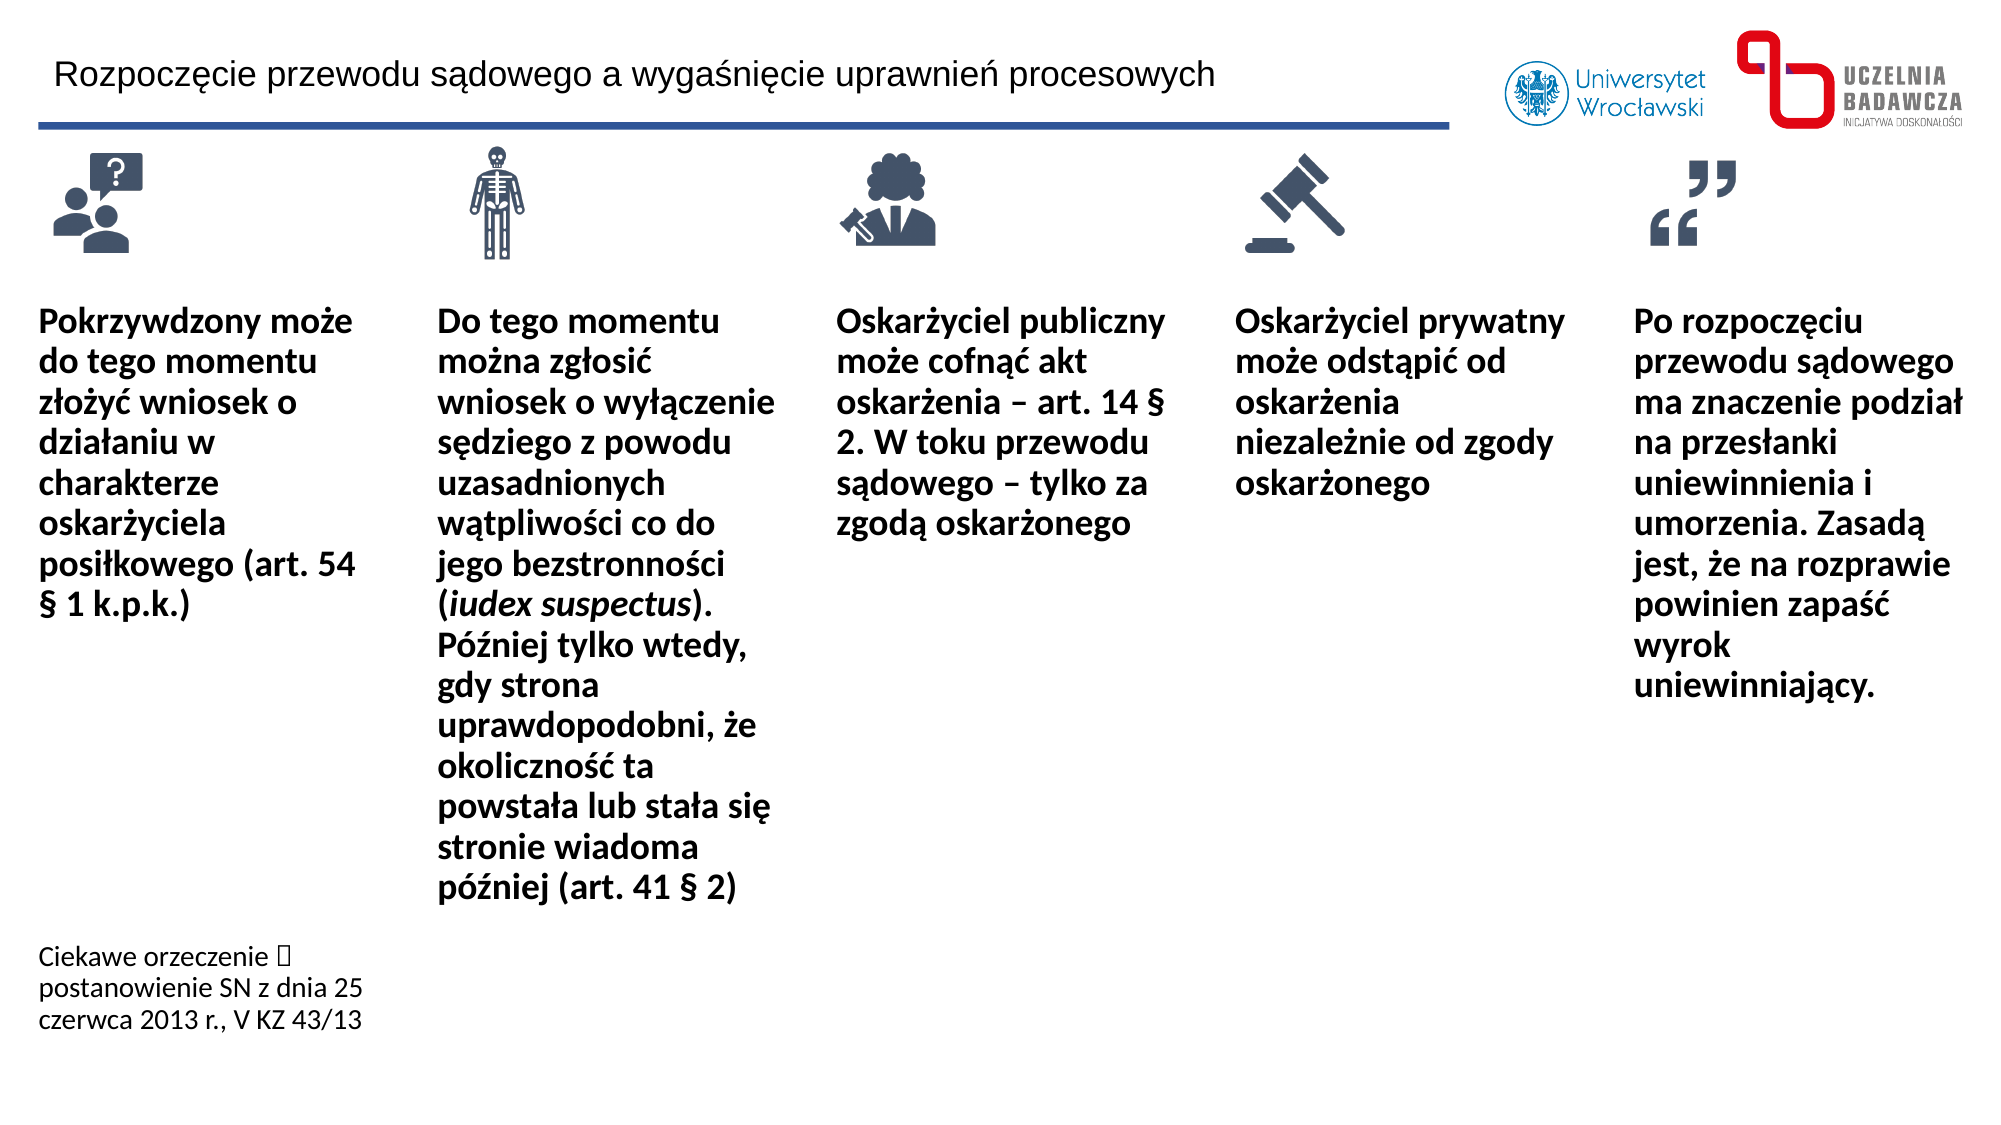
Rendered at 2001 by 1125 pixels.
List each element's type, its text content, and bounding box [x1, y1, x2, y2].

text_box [38, 137, 1974, 1049]
list Rozpoczęcie przewodu sądowego a wygaśnięcie uprawnień procesowych [38, 48, 1437, 103]
picture [1489, 30, 1962, 129]
